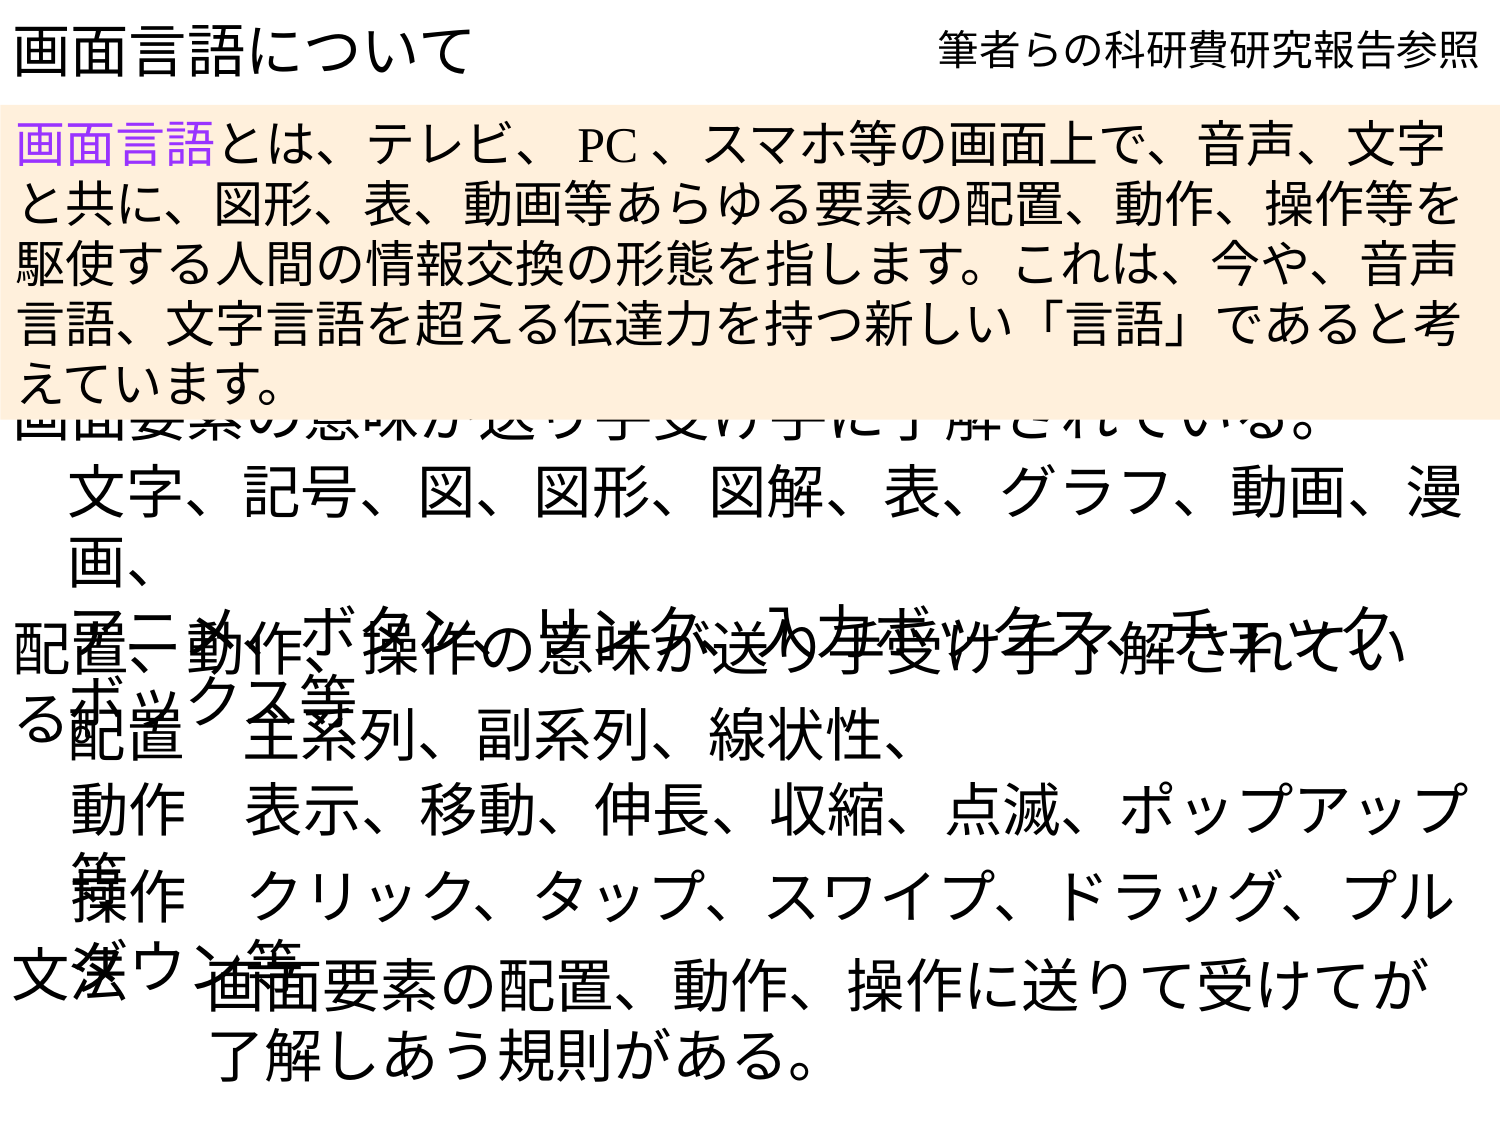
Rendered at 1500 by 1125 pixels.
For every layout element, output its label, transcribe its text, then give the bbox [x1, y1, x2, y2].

text_box 操作 クリック、タップ、スワイプ、ドラッグ、プルダウン等 [55, 853, 1482, 1008]
text_box 配置、動作、操作の意味が送り手受け手了解されている。 [0, 604, 1446, 760]
text_box 画面要素の意味が送り手受け手に了解されている。 [0, 420, 1410, 456]
text_box 画面要素の配置、動作、操作に送りて受けてが 了解しあう規則がある。 [191, 941, 1479, 1097]
text_box 動作 表示、移動、伸長、収縮、点滅、ポップアップ等 [55, 765, 1500, 921]
text_box 文字、記号、図、図形、図解、表、グラフ、動画、漫画、 アニメ、ボタン、リンク、入力ボックス、チェックボックス等 [53, 448, 1500, 743]
text_box 画面言語とは、テレビ、PC、スマホ等の画面上で、音声、文字と共に、図形、表、動画等あらゆる要素の配置、動作、操作等を駆使する人間の情報交換の形態を指します。これは、今や、音声言語、文字言語を超える伝達力を持つ新しい「言語」であると考えています。 [0, 104, 1500, 420]
text_box 文法 [0, 930, 192, 1015]
text_box 配置 主系列、副系列、線状性、 [53, 690, 1410, 776]
title 画面言語について [0, 0, 588, 97]
text_box 筆者らの科研費研究報告参照 [922, 15, 1500, 92]
